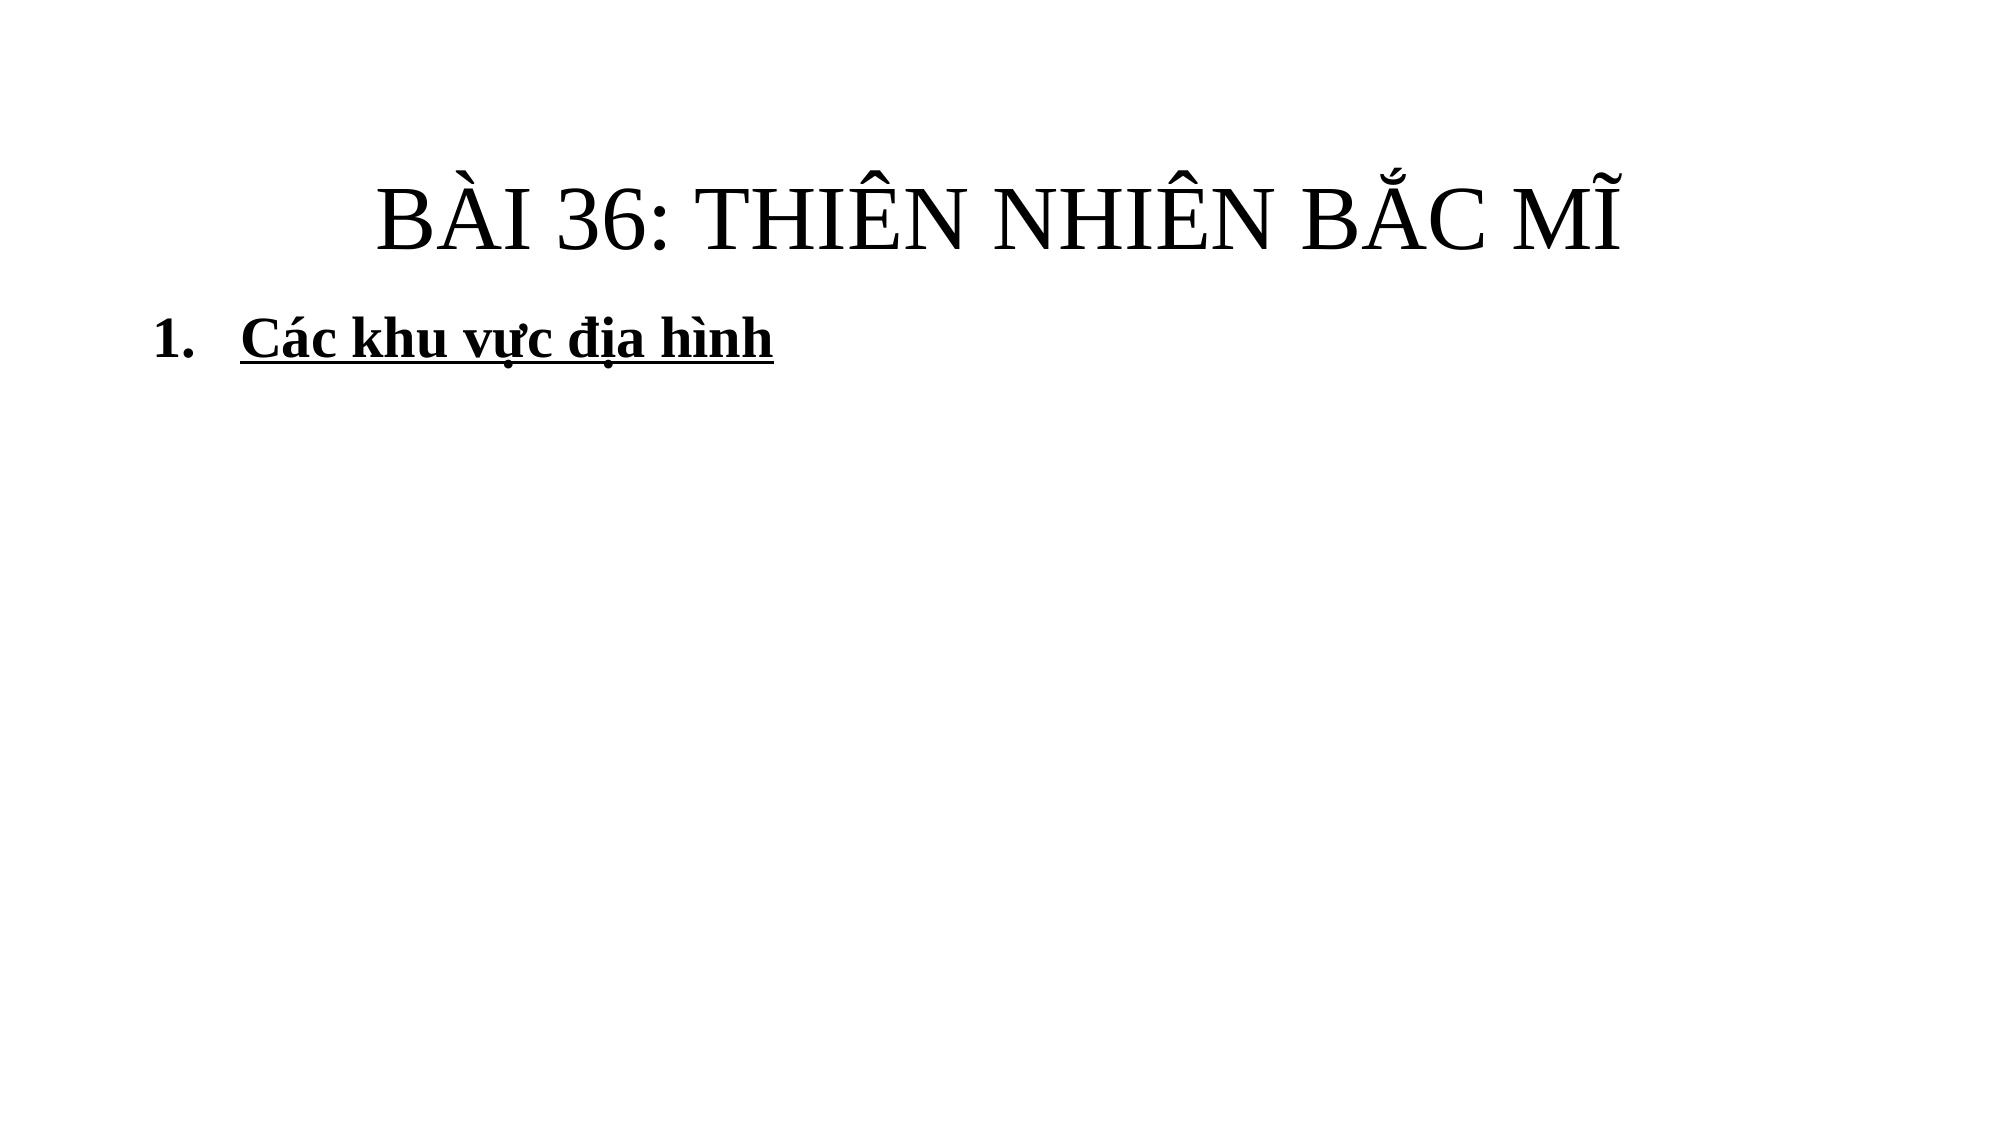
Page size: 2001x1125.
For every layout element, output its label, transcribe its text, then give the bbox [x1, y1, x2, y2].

title BÀI 36: THIÊN NHIÊN BẮC MĨ [137, 59, 1863, 278]
list Các khu vực địa hình [137, 299, 1863, 1014]
